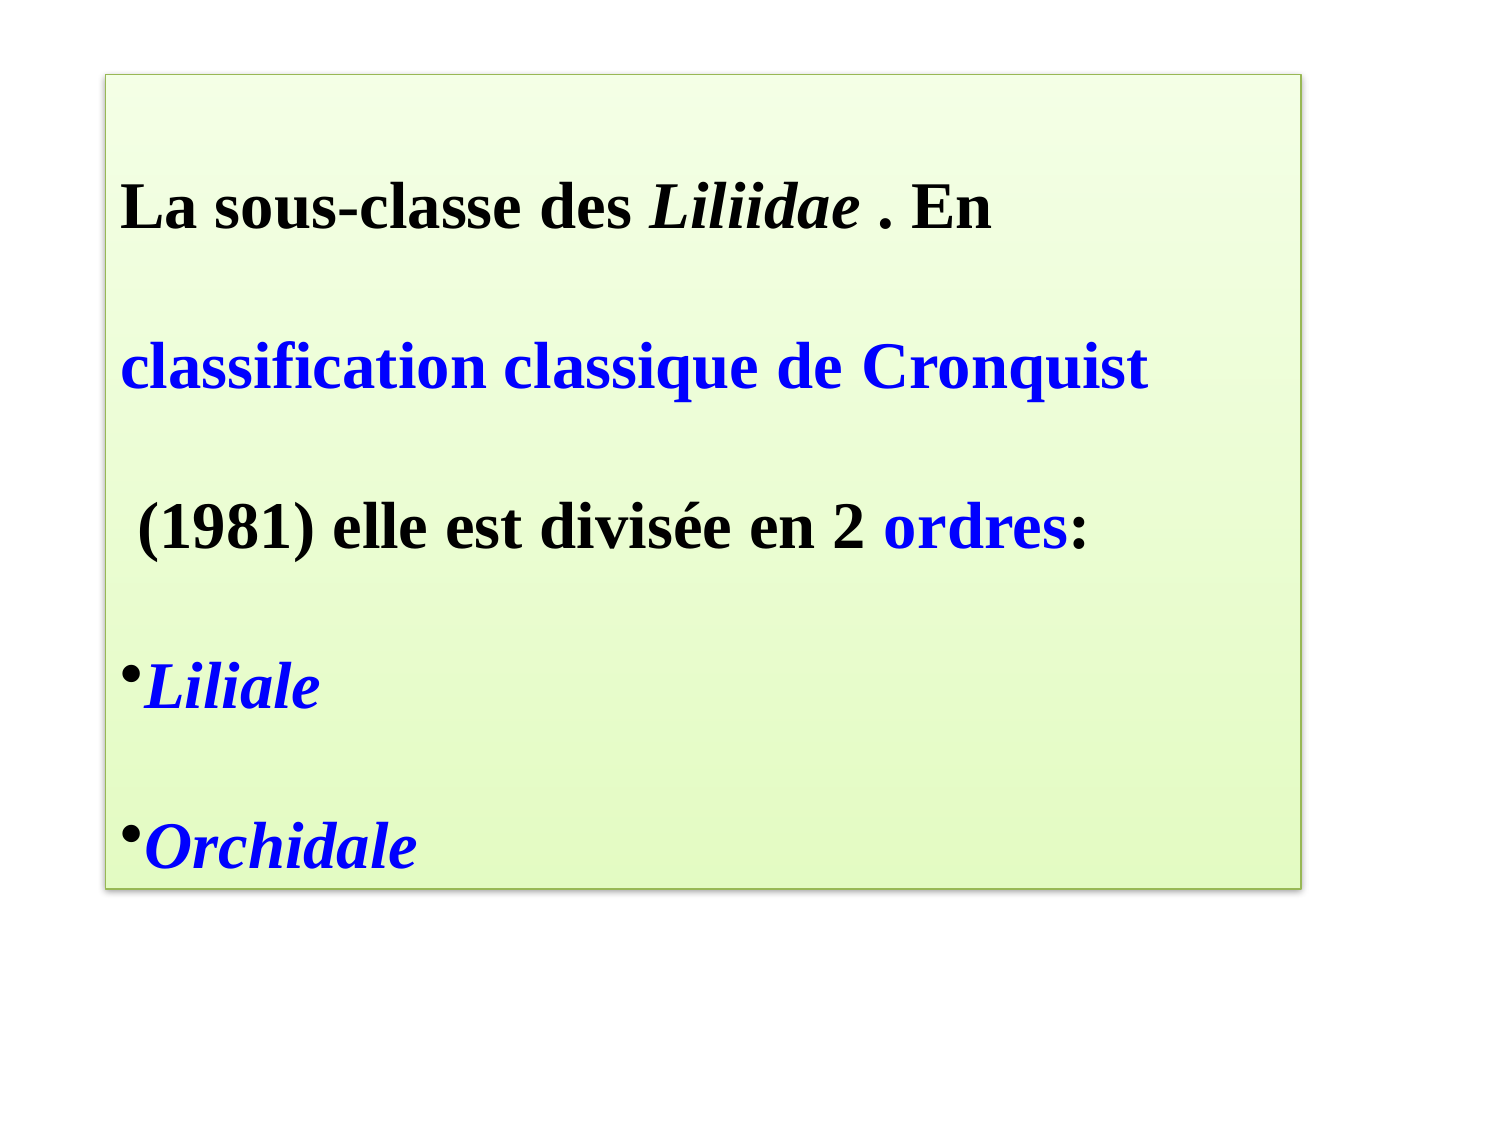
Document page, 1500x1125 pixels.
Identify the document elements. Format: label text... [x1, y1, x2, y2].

text_box La sous-classe des Liliidae . En classification classique de Cronquist (1981) elle est divisée en 2 ordres: Liliale Orchidale [105, 74, 1302, 890]
